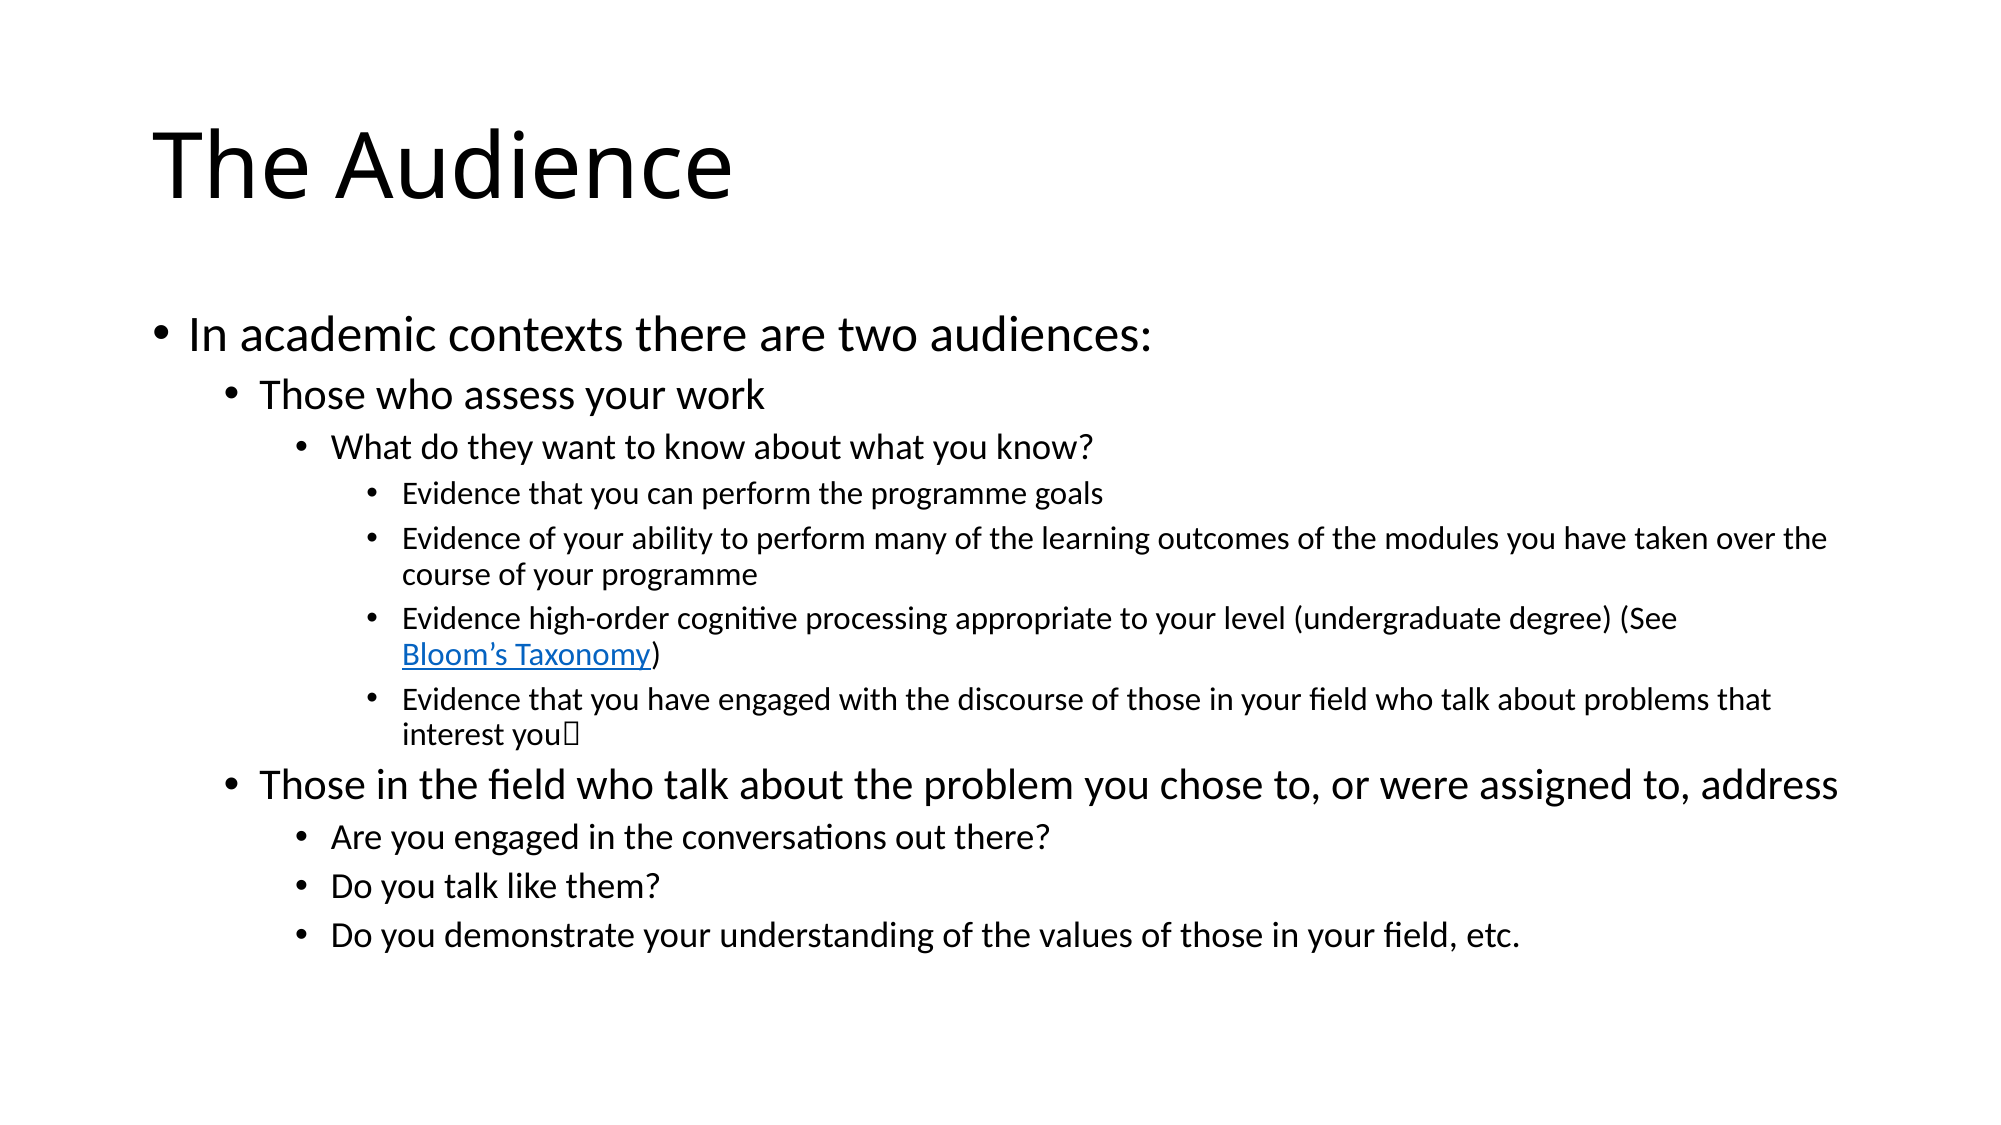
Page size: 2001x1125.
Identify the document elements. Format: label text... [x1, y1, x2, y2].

title The Audience [137, 59, 1863, 278]
list In academic contexts there are two audiences: Those who assess your work What do they want to know about what you know? Evidence that you can perform the programme goals Evidence of your ability to perform many of the learning outcomes of the modules you have taken over the course of your programme Evidence high-order cognitive processing appropriate to your level (undergraduate degree) (See Bloom’s Taxonomy) Evidence that you have engaged with the discourse of those in your field who talk about problems that interest you Those in the field who talk about the problem you chose to, or were assigned to, address Are you engaged in the conversations out there? Do you talk like them? Do you demonstrate your understanding of the values of those in your field, etc. [137, 299, 1863, 1014]
